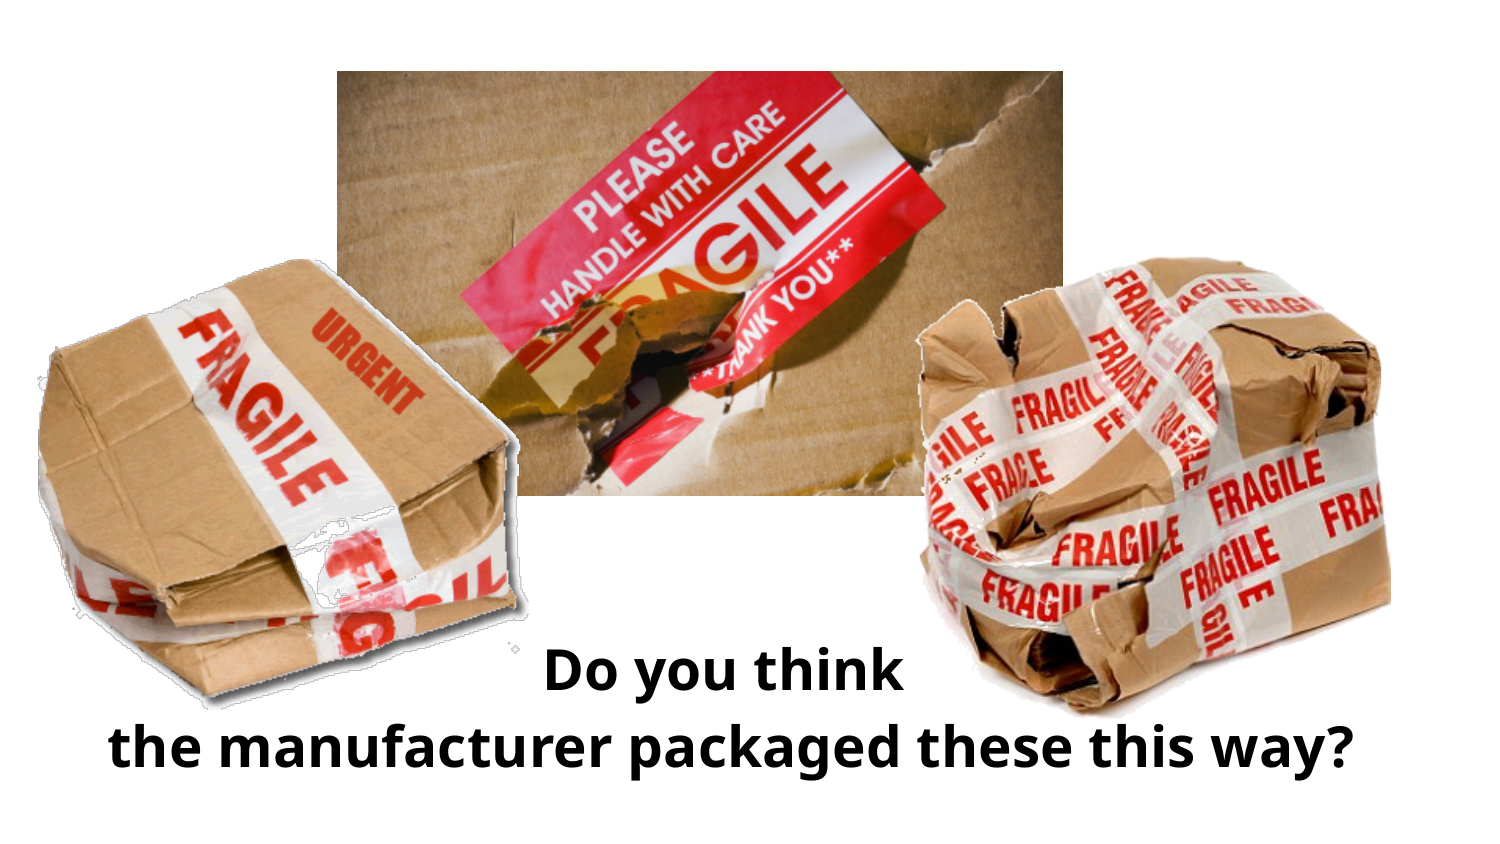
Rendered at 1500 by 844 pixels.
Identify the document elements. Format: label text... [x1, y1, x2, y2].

text_box Do you think the manufacturer packaged these this way? [87, 621, 1375, 835]
picture [37, 71, 1391, 755]
